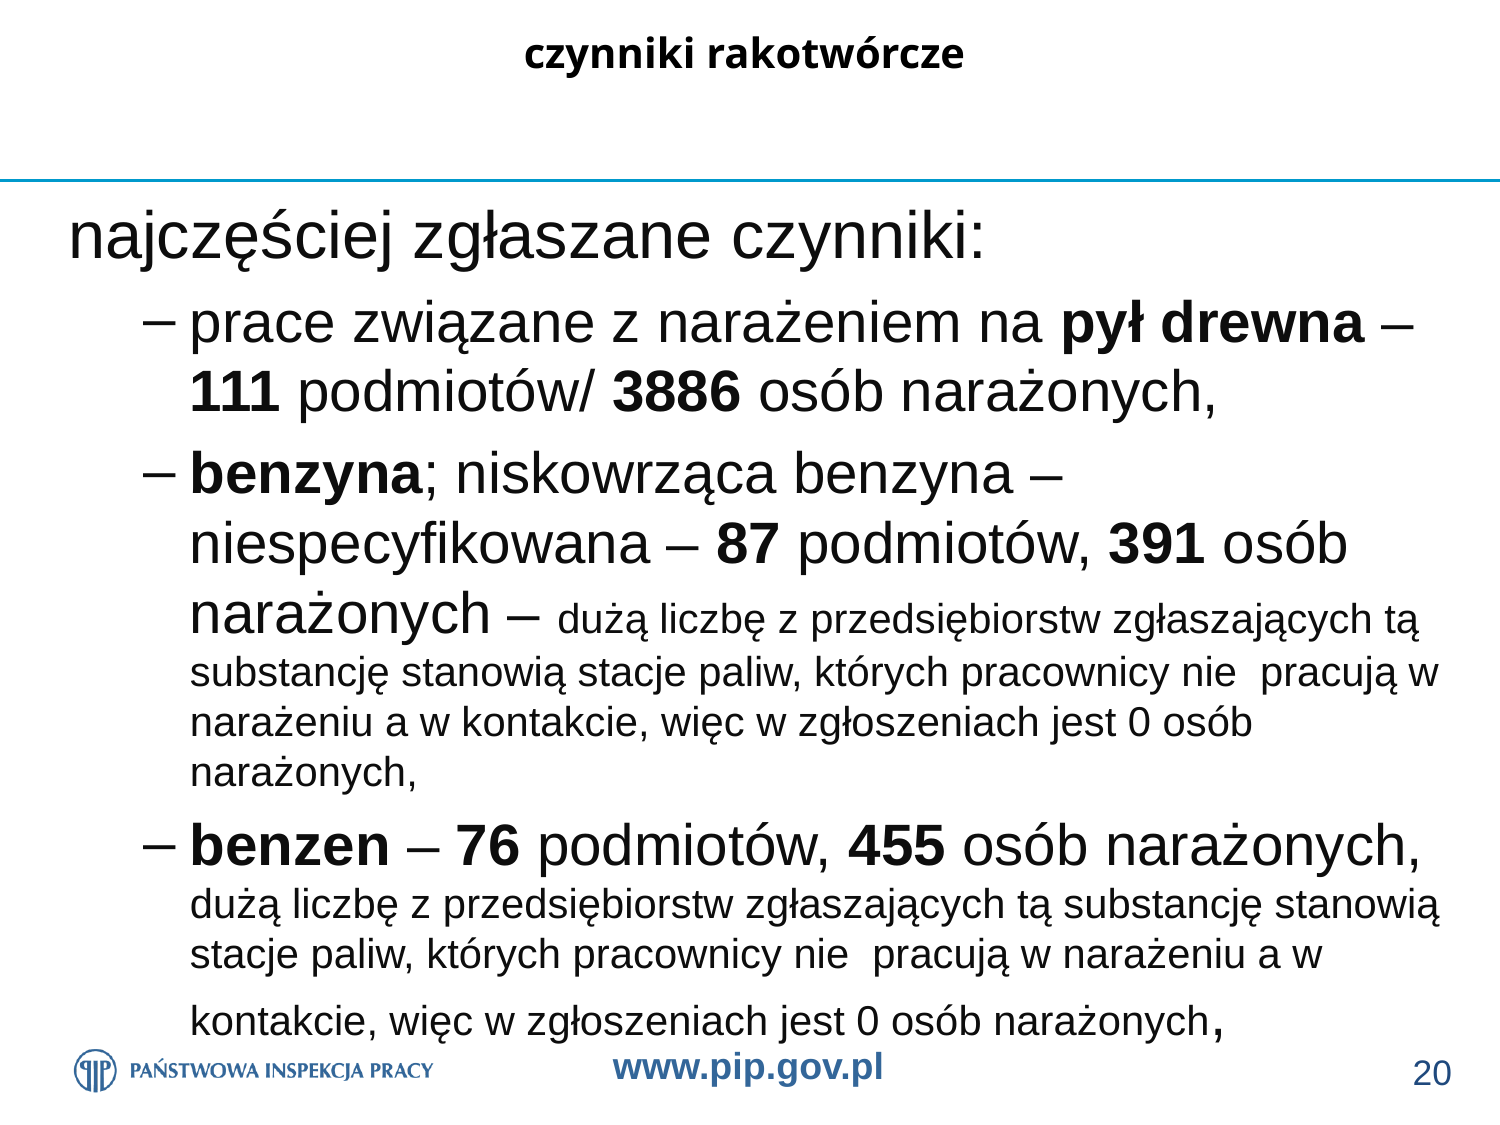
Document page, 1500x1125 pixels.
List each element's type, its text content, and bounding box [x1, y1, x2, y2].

title czynniki rakotwórcze [75, 19, 1425, 90]
picture [53, 1035, 455, 1106]
list najczęściej zgłaszane czynniki: prace związane z narażeniem na pył drewna – 111 podmiotów/ 3886 osób narażonych, benzyna; niskowrząca benzyna – niespecyfikowana – 87 podmiotów, 391 osób narażonych – dużą liczbę z przedsiębiorstw zgłaszających tą substancję stanowią stacje paliw, których pracownicy nie pracują w narażeniu a w kontakcie, więc w zgłoszeniach jest 0 osób narażonych, benzen – 76 podmiotów, 455 osób narażonych, dużą liczbę z przedsiębiorstw zgłaszających tą substancję stanowią stacje paliw, których pracownicy nie pracują w narażeniu a w kontakcie, więc w zgłoszeniach jest 0 osób narażonych, [53, 184, 1471, 1035]
